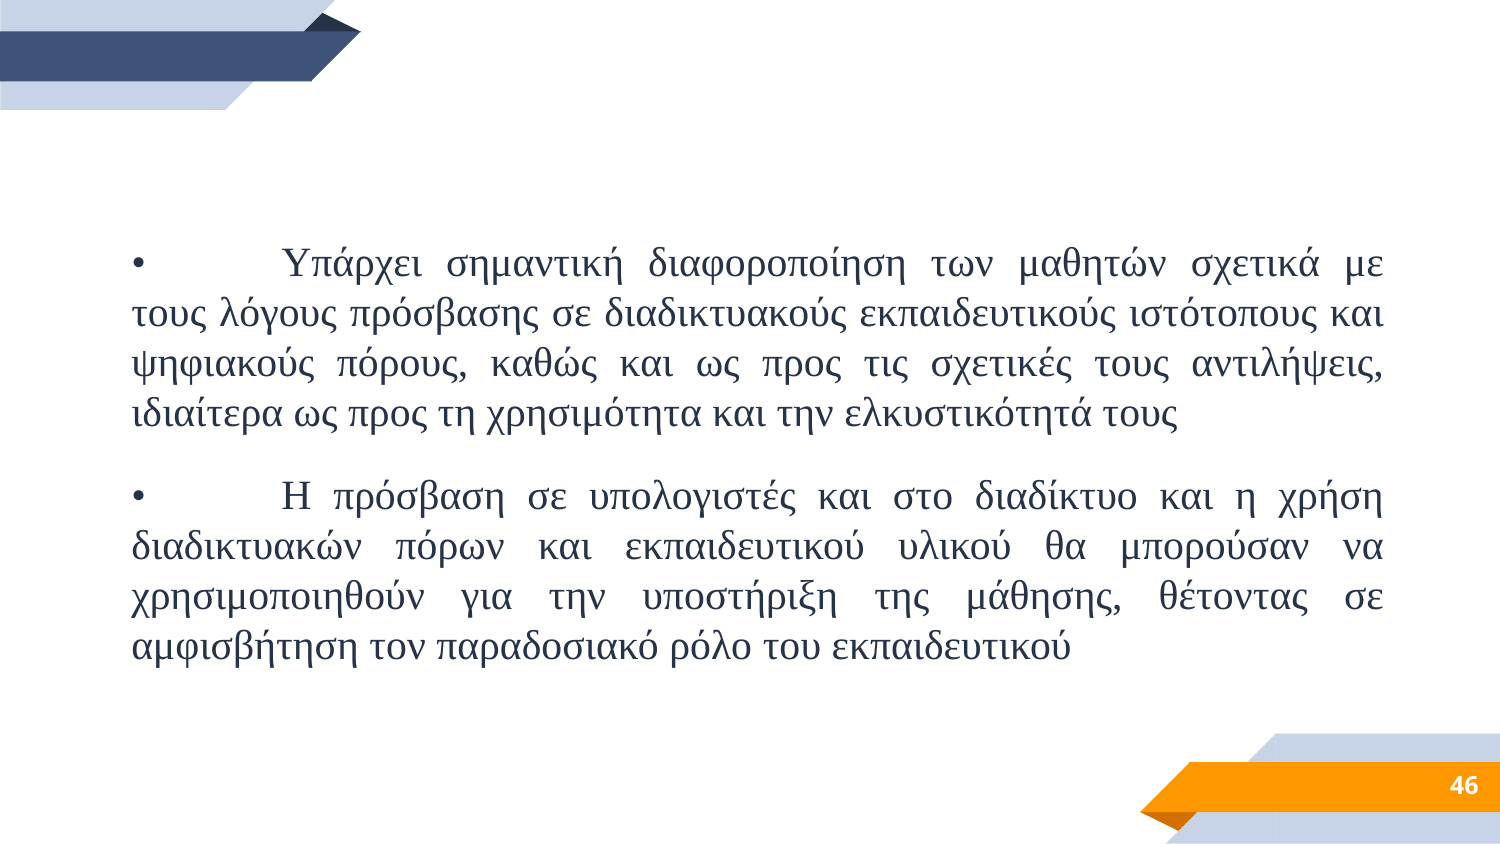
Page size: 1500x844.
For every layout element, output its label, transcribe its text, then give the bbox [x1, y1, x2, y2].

subtitle • Υπάρχει σημαντική διαφοροποίηση των μαθητών σχετικά με τους λόγους πρόσβασης σε διαδικτυακούς εκπαιδευτικούς ιστότοπους και ψηφιακούς πόρους, καθώς και ως προς τις σχετικές τους αντιλήψεις, ιδιαίτερα ως προς τη χρησιμότητα και την ελκυστικότητά τους • H πρόσβαση σε υπολογιστές και στο διαδίκτυο και η χρήση διαδικτυακών πόρων και εκπαιδευτικού υλικού θα μπορούσαν να χρησιμοποιηθούν για την υποστήριξη της μάθησης, θέτοντας σε αμφισβήτηση τον παραδοσιακό ρόλο του εκπαιδευτικού [41, 126, 1400, 777]
slide_number 46 [1249, 760, 1494, 813]
